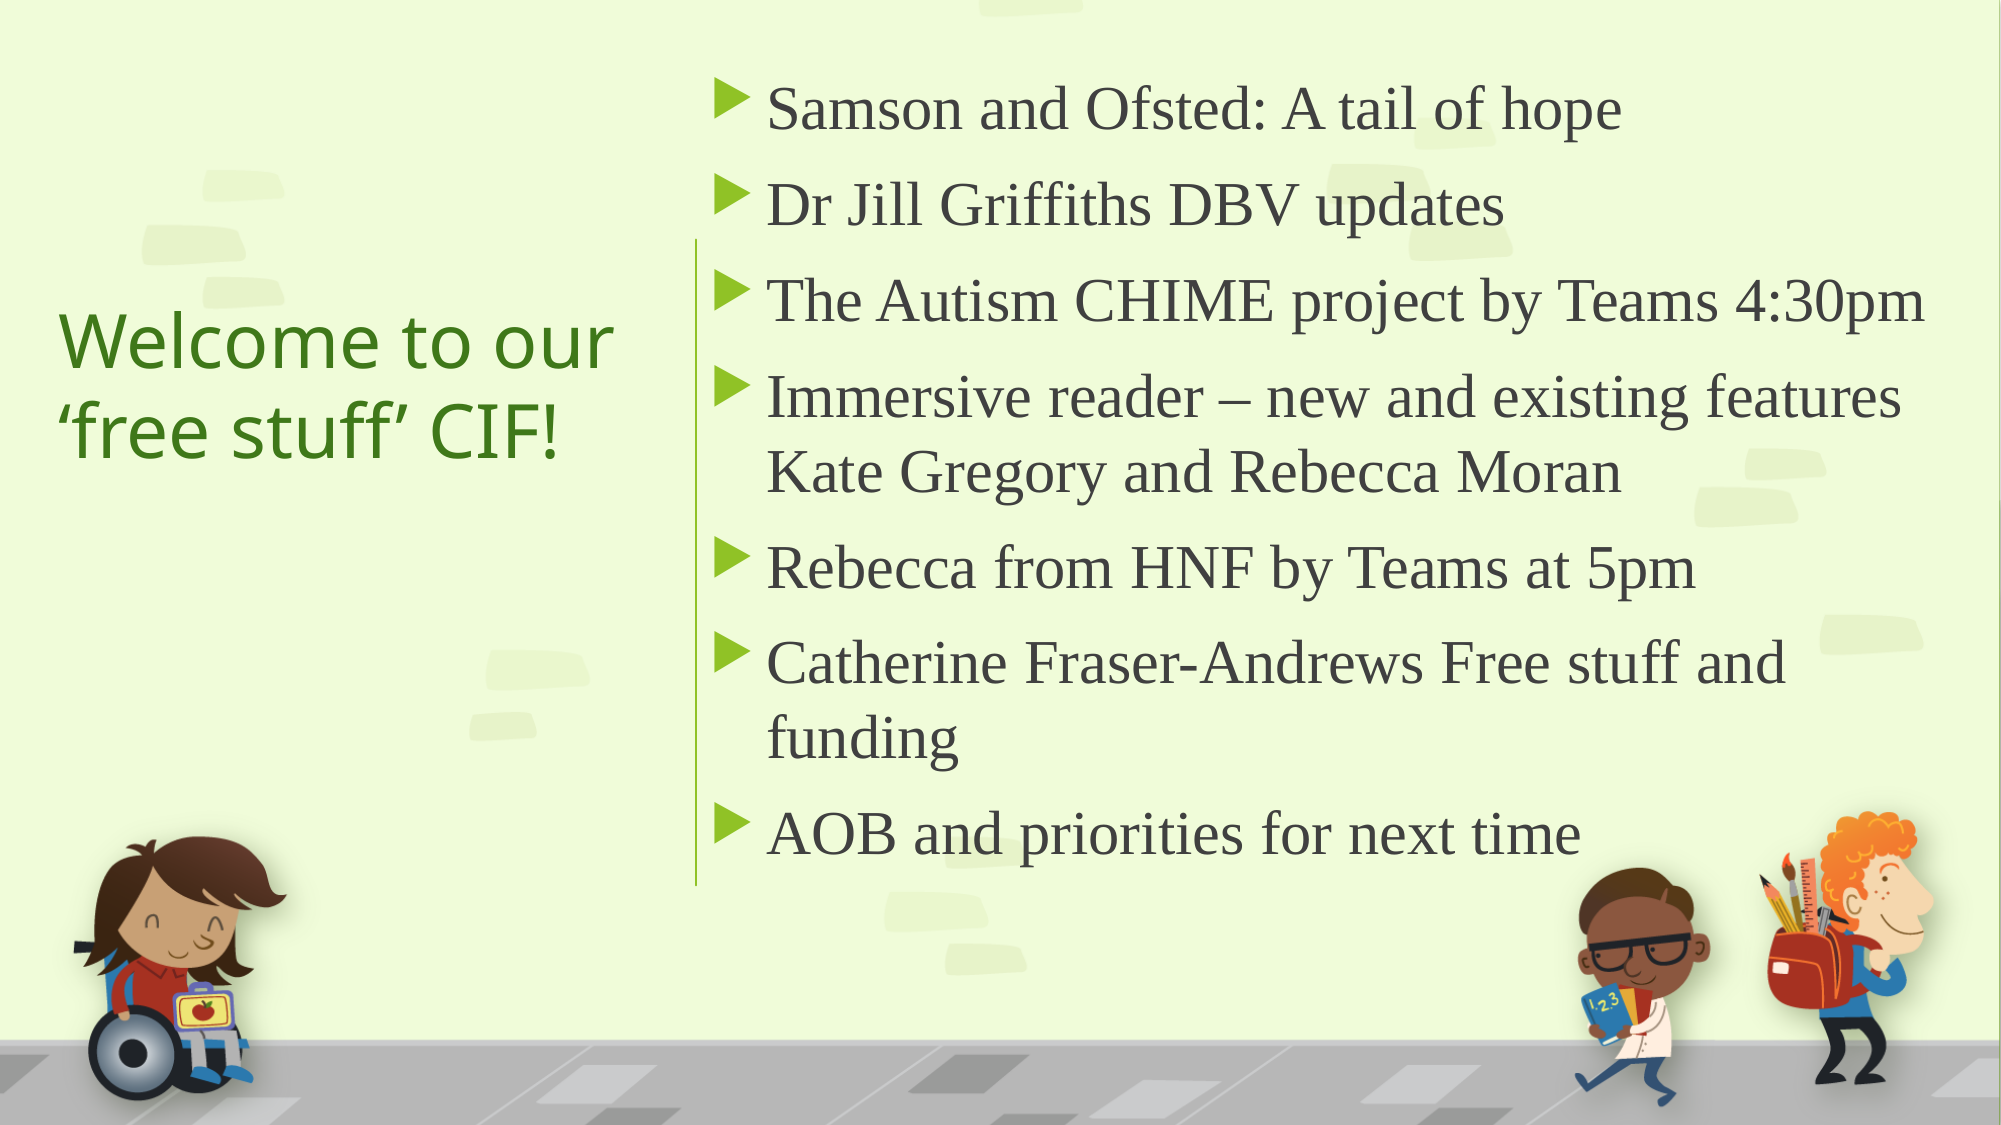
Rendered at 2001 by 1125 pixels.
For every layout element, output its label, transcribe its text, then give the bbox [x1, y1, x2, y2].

list Samson and Ofsted: A tail of hope Dr Jill Griffiths DBV updates The Autism CHIME project by Teams 4:30pm Immersive reader – new and existing features Kate Gregory and Rebecca Moran Rebecca from HNF by Teams at 5pm Catherine Fraser-Andrews Free stuff and funding AOB and priorities for next time [694, 0, 2000, 963]
title Welcome to our ‘free stuff’ CIF! [43, 0, 694, 858]
picture [0, 0, 2000, 1125]
